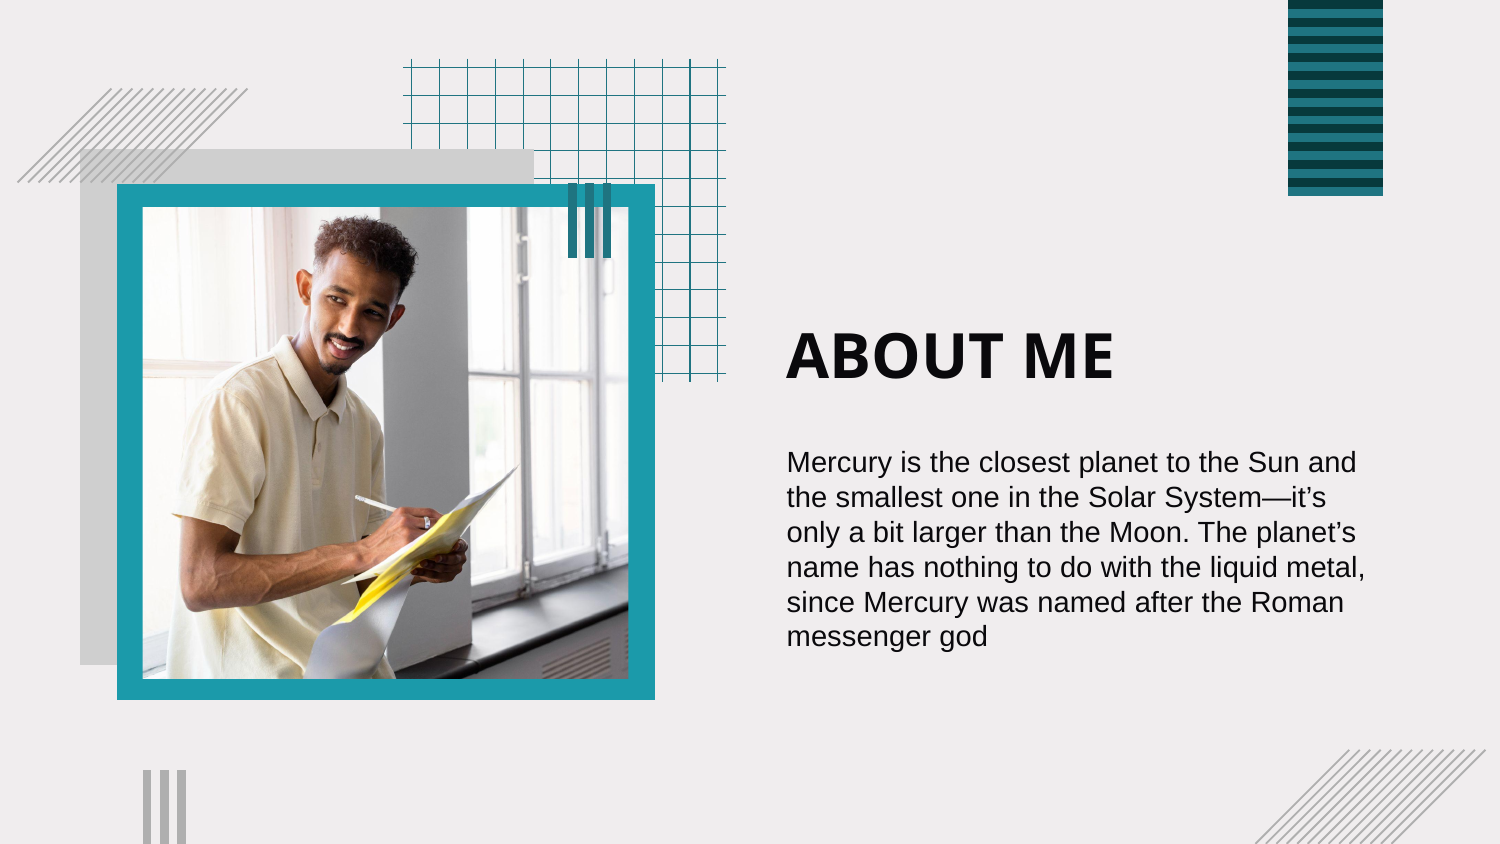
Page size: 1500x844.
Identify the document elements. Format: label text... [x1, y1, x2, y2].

title ABOUT ME [771, 301, 1383, 396]
picture [142, 207, 629, 679]
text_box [402, 58, 727, 383]
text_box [567, 183, 612, 258]
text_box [1287, 0, 1384, 196]
list Mercury is the closest planet to the Sun and the smallest one in the Solar System—it’s only a bit larger than the Moon. The planet’s name has nothing to do with the liquid metal, since Mercury was named after the Roman messenger god [771, 427, 1383, 690]
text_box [79, 148, 655, 701]
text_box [17, 88, 248, 183]
